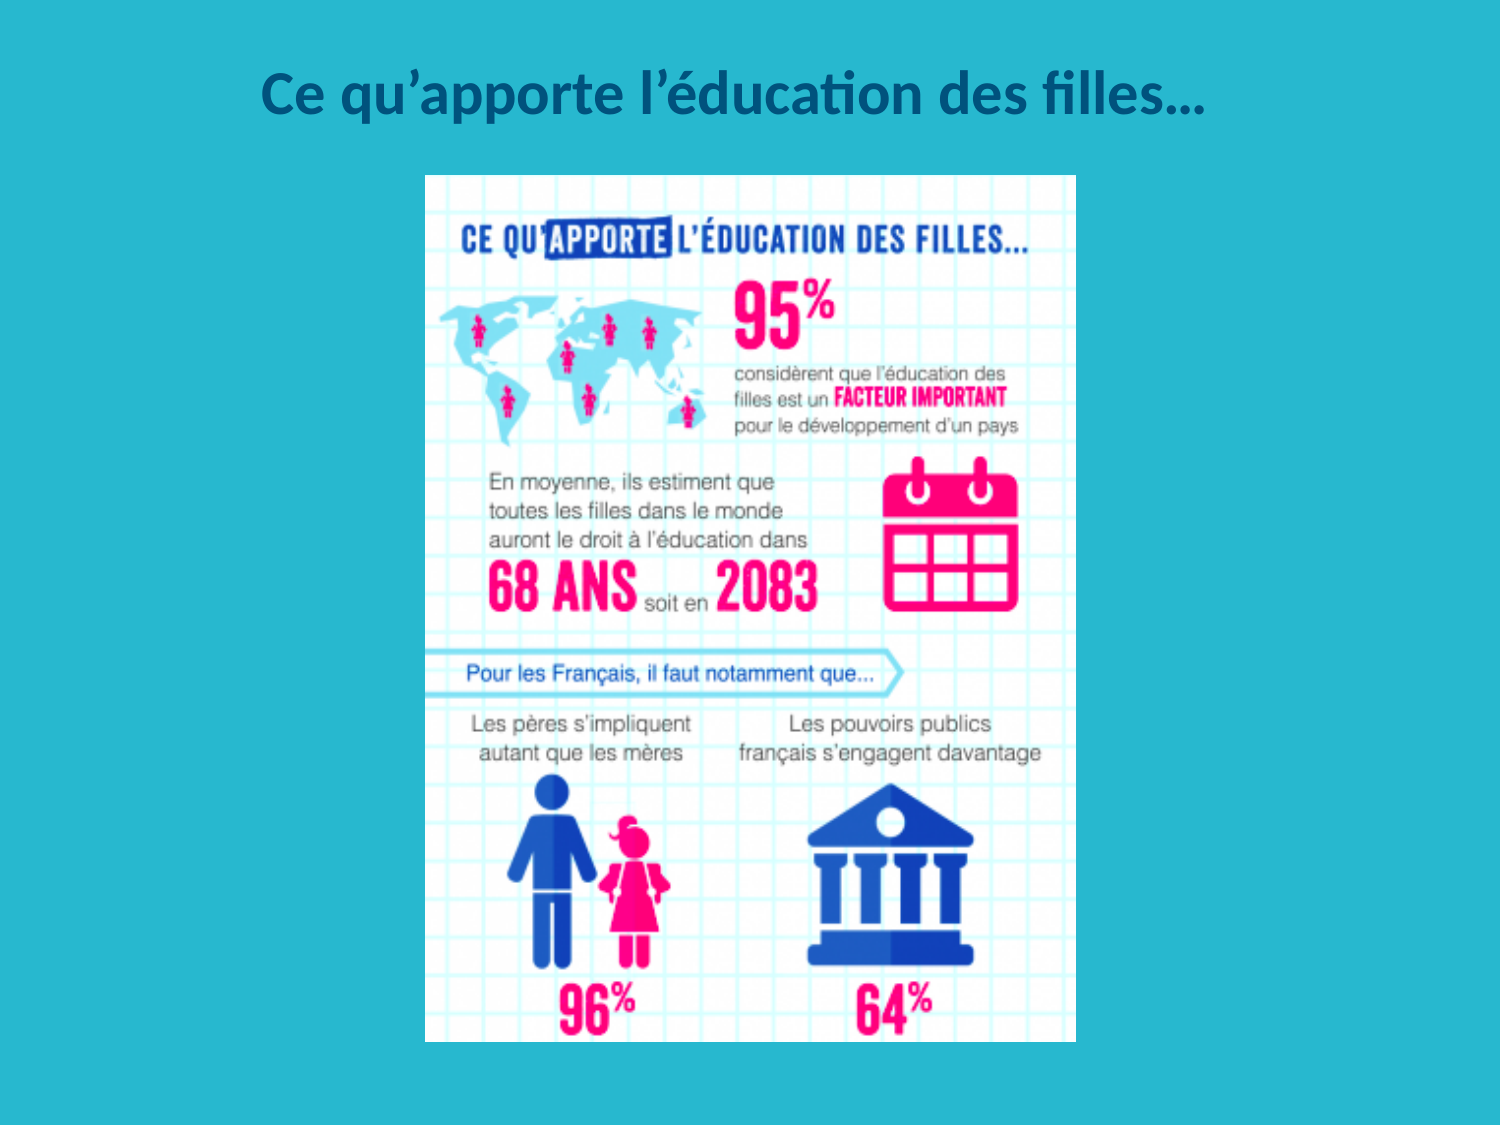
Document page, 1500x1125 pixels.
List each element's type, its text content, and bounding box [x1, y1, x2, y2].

text_box Ce qu’apporte l’éducation des filles… [196, 45, 1274, 135]
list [424, 174, 1078, 1042]
